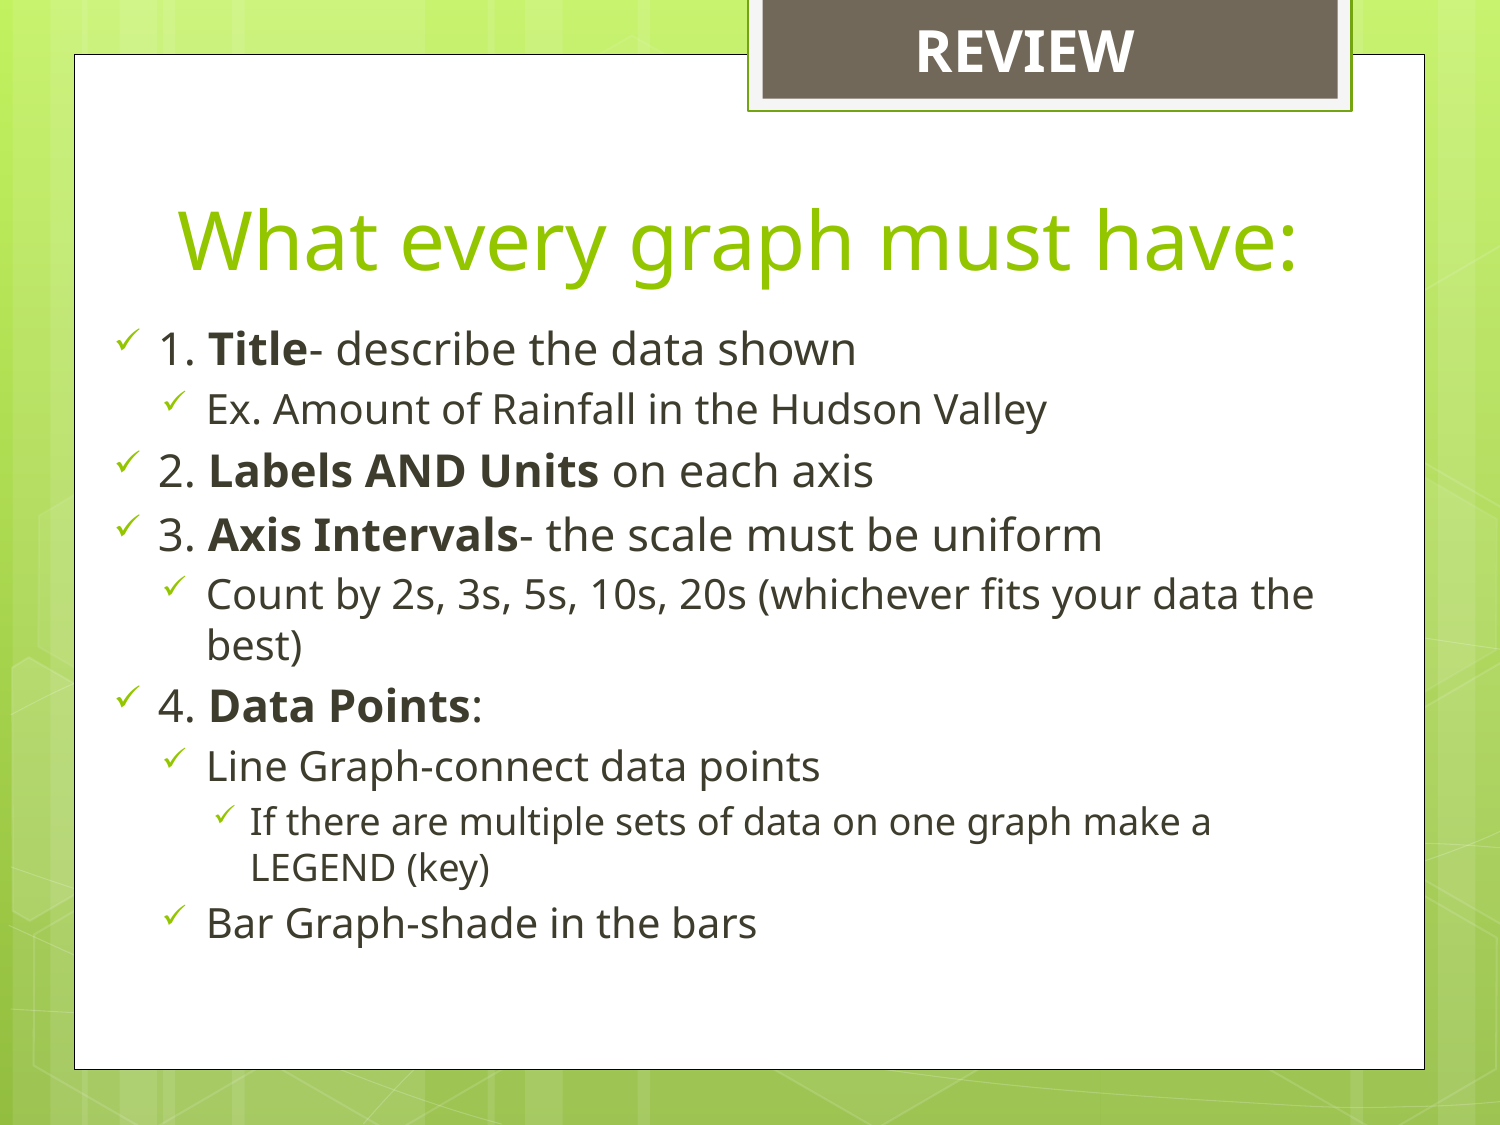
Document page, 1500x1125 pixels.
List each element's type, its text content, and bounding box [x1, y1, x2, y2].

text_box REVIEW [900, 7, 1238, 92]
list 1. Title- describe the data shown Ex. Amount of Rainfall in the Hudson Valley 2. Labels AND Units on each axis 3. Axis Intervals- the scale must be uniform Count by 2s, 3s, 5s, 10s, 20s (whichever fits your data the best) 4. Data Points: Line Graph-connect data points If there are multiple sets of data on one graph make a LEGEND (key) Bar Graph-shade in the bars [87, 312, 1363, 957]
title What every graph must have: [162, 174, 1315, 294]
